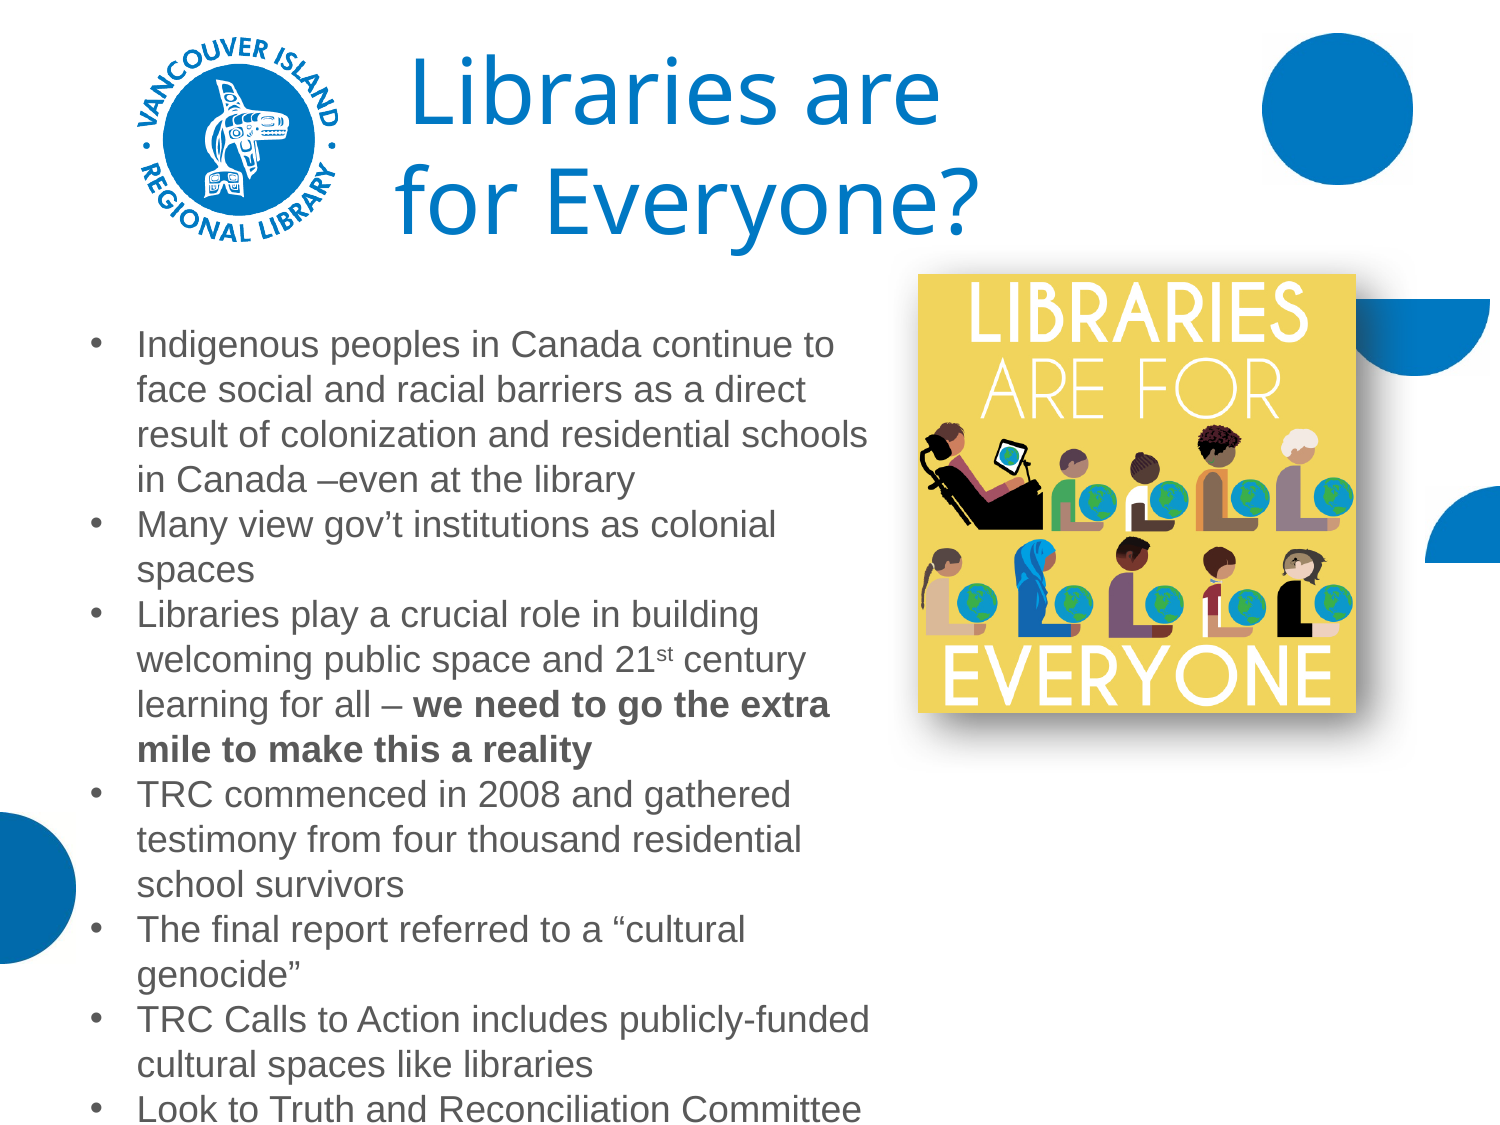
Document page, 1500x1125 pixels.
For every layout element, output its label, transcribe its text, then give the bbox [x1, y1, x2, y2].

title Libraries are for Everyone? [50, 24, 1325, 267]
picture [1325, 33, 1413, 185]
picture [1425, 486, 1500, 563]
subtitle Indigenous peoples in Canada continue to face social and racial barriers as a direct result of colonization and residential schools in Canada –even at the library Many view gov’t institutions as colonial spaces Libraries play a crucial role in building welcoming public space and 21st century learning for all – we need to go the extra mile to make this a reality TRC commenced in 2008 and gathered testimony from four thousand residential school survivors The final report referred to a “cultural genocide” TRC Calls to Action includes publicly-funded cultural spaces like libraries Look to Truth and Reconciliation Committee of CFLA for guidance [75, 312, 901, 600]
picture [918, 274, 1357, 713]
picture [0, 812, 76, 964]
picture [1359, 299, 1490, 376]
